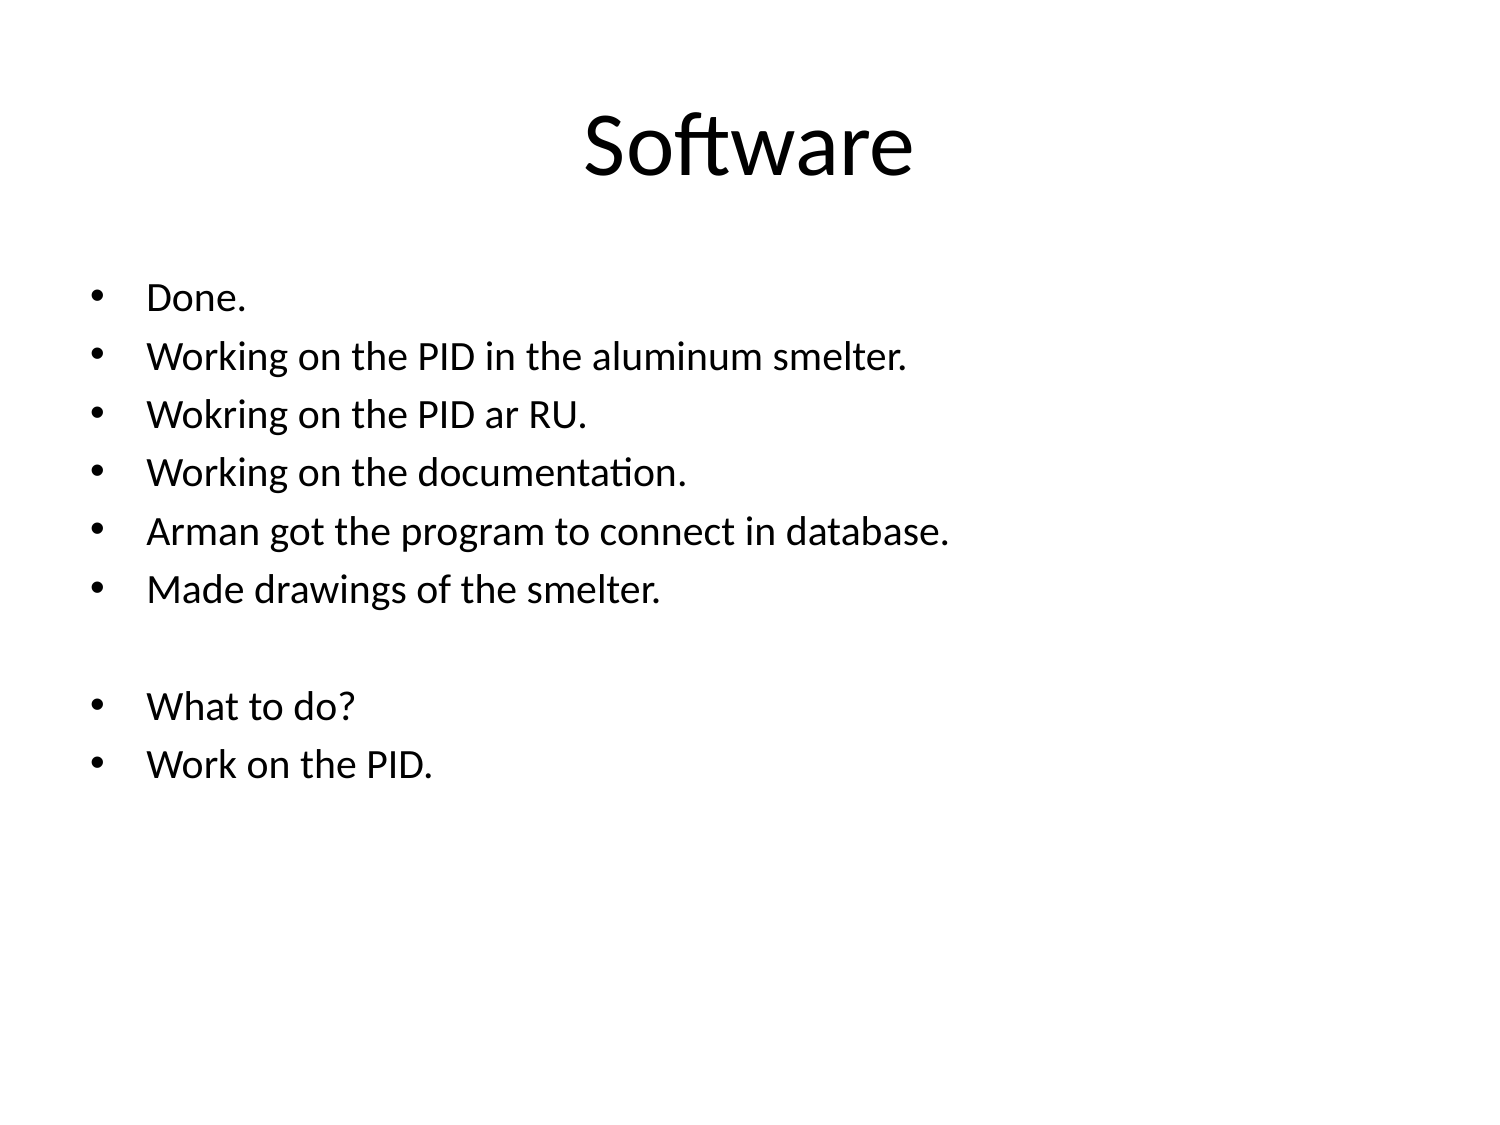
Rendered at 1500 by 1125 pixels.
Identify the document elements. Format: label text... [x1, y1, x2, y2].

list Done. Working on the PID in the aluminum smelter. Wokring on the PID ar RU. Working on the documentation. Arman got the program to connect in database. Made drawings of the smelter. What to do? Work on the PID. [75, 262, 1425, 1005]
title Software [75, 45, 1425, 233]
